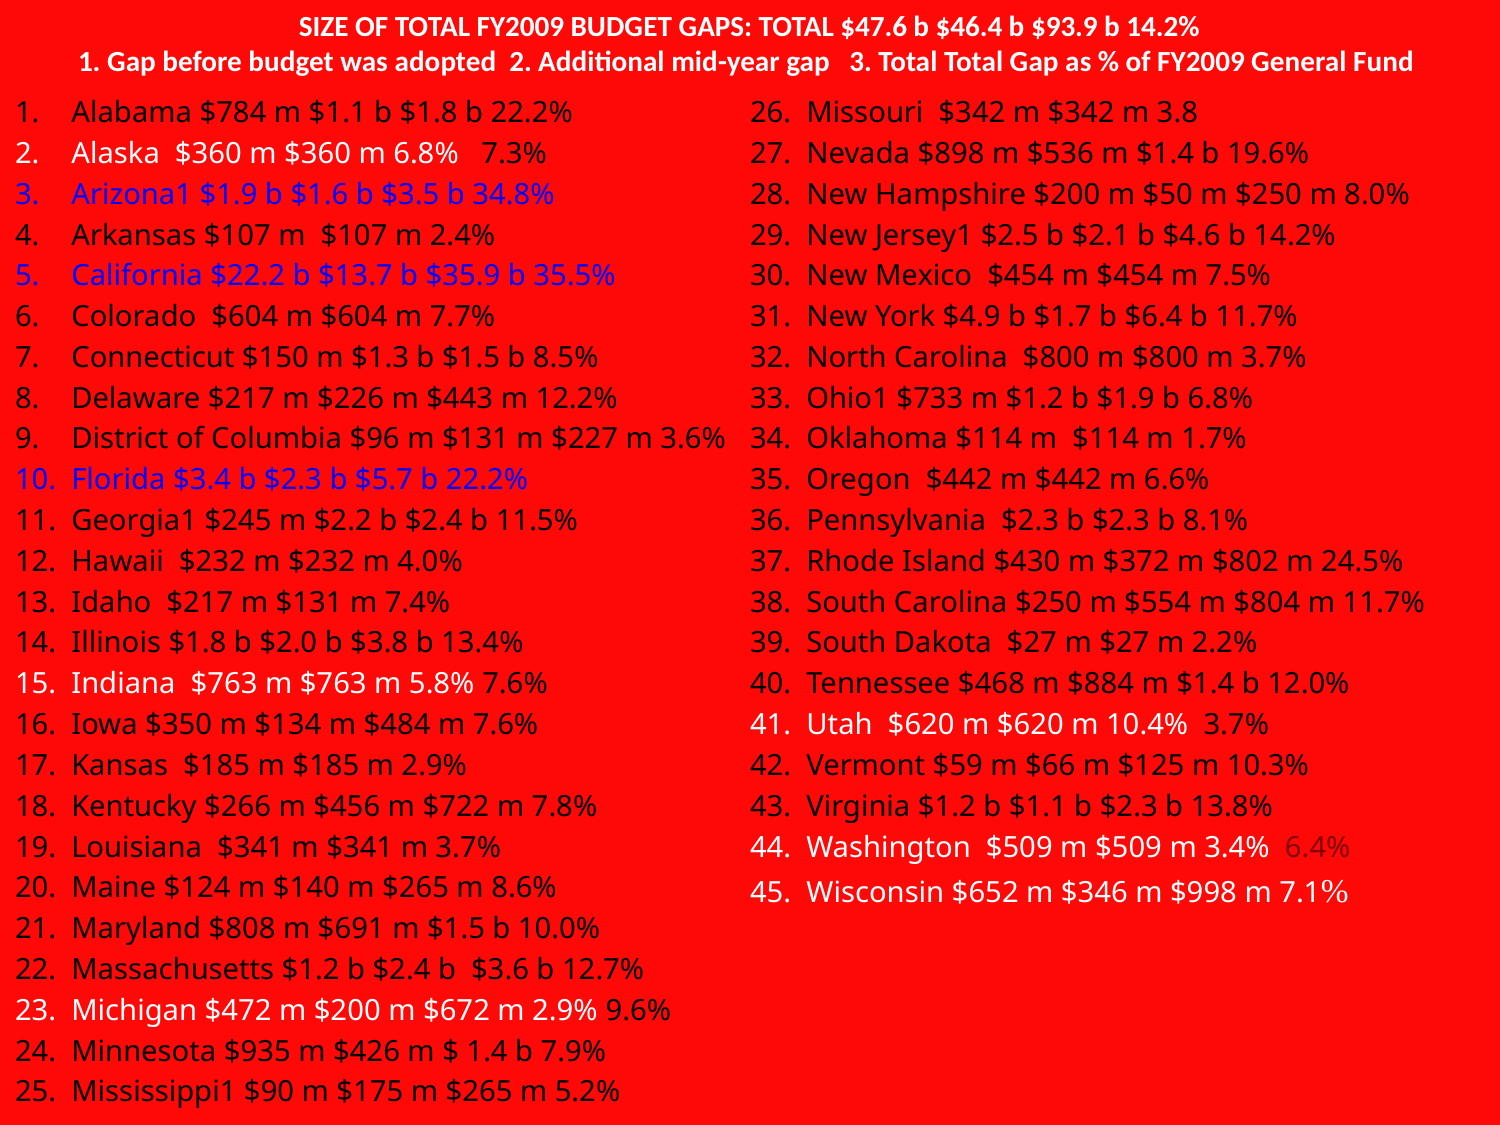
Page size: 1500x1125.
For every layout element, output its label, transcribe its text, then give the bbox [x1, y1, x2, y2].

text_box SIZE OF TOTAL FY2009 BUDGET GAPS: TOTAL $47.6 b $46.4 b $93.9 b 14.2% 1. Gap before budget was adopted 2. Additional mid-year gap 3. Total Total Gap as % of FY2009 General Fund [0, 0, 1500, 85]
list Alabama $784 m $1.1 b $1.8 b 22.2% Alaska $360 m $360 m 6.8% 7.3% Arizona1 $1.9 b $1.6 b $3.5 b 34.8% Arkansas $107 m $107 m 2.4% California $22.2 b $13.7 b $35.9 b 35.5% Colorado $604 m $604 m 7.7% Connecticut $150 m $1.3 b $1.5 b 8.5% Delaware $217 m $226 m $443 m 12.2% District of Columbia $96 m $131 m $227 m 3.6% Florida $3.4 b $2.3 b $5.7 b 22.2% Georgia1 $245 m $2.2 b $2.4 b 11.5% Hawaii $232 m $232 m 4.0% Idaho $217 m $131 m 7.4% Illinois $1.8 b $2.0 b $3.8 b 13.4% Indiana $763 m $763 m 5.8% 7.6% Iowa $350 m $134 m $484 m 7.6% Kansas $185 m $185 m 2.9% Kentucky $266 m $456 m $722 m 7.8% Louisiana $341 m $341 m 3.7% Maine $124 m $140 m $265 m 8.6% Maryland $808 m $691 m $1.5 b 10.0% Massachusetts $1.2 b $2.4 b $3.6 b 12.7% Michigan $472 m $200 m $672 m 2.9% 9.6% Minnesota $935 m $426 m $ 1.4 b 7.9% Mississippi1 $90 m $175 m $265 m 5.2% Missouri $342 m $342 m 3.8 Nevada $898 m $536 m $1.4 b 19.6% New Hampshire $200 m $50 m $250 m 8.0% New Jersey1 $2.5 b $2.1 b $4.6 b 14.2% New Mexico $454 m $454 m 7.5% New York $4.9 b $1.7 b $6.4 b 11.7% North Carolina $800 m $800 m 3.7% Ohio1 $733 m $1.2 b $1.9 b 6.8% Oklahoma $114 m $114 m 1.7% Oregon $442 m $442 m 6.6% Pennsylvania $2.3 b $2.3 b 8.1% Rhode Island $430 m $372 m $802 m 24.5% South Carolina $250 m $554 m $804 m 11.7% South Dakota $27 m $27 m 2.2% Tennessee $468 m $884 m $1.4 b 12.0% Utah $620 m $620 m 10.4% 3.7% Vermont $59 m $66 m $125 m 10.3% Virginia $1.2 b $1.1 b $2.3 b 13.8% Washington $509 m $509 m 3.4% 6.4% Wisconsin $652 m $346 m $998 m 7.1% [0, 85, 1500, 1125]
